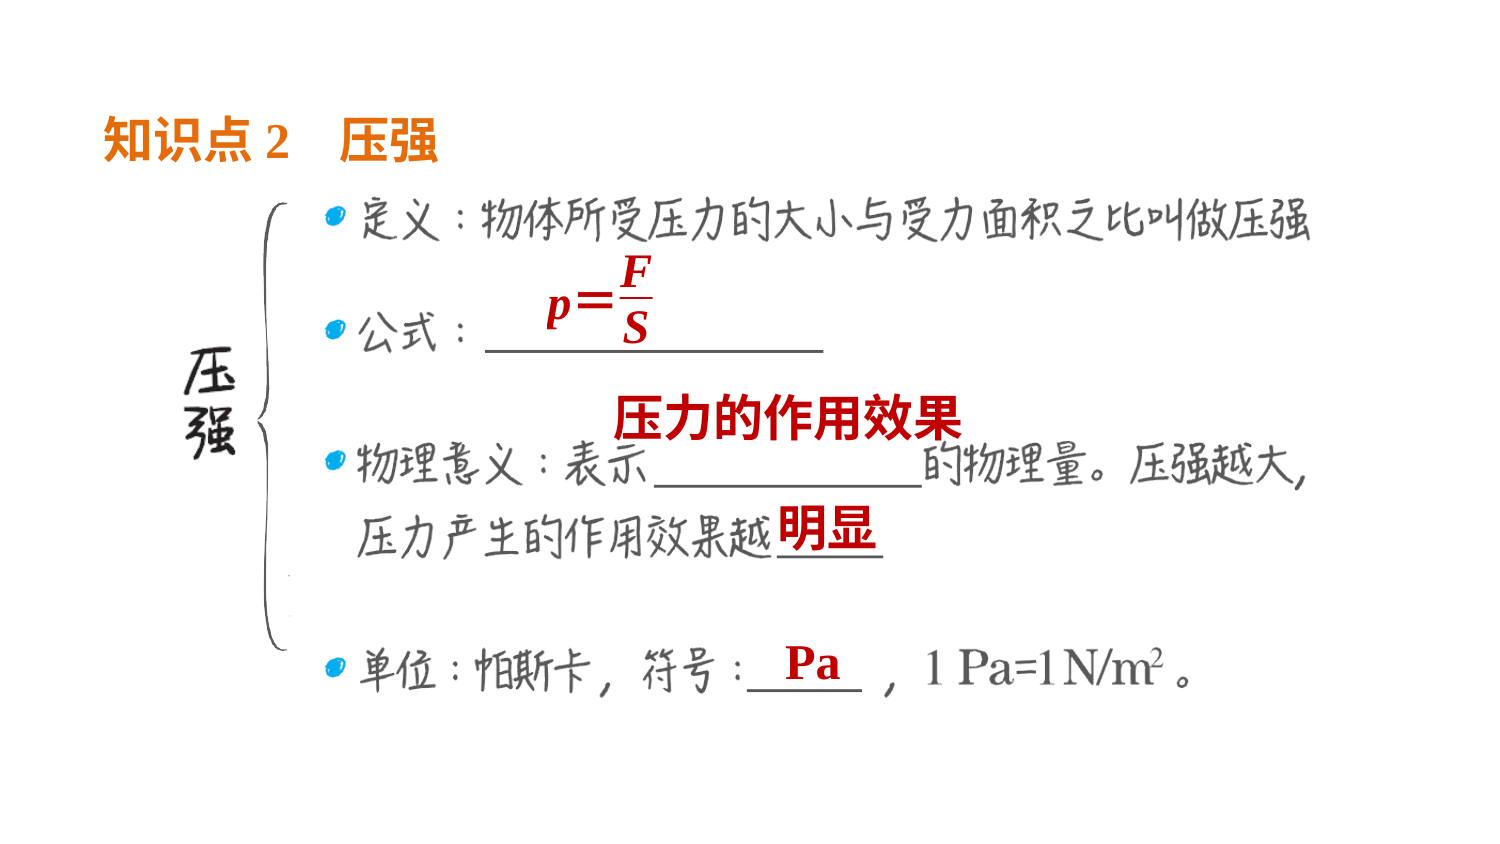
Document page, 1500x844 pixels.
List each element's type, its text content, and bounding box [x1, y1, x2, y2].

picture [314, 185, 1330, 718]
picture [257, 185, 290, 665]
picture [160, 324, 255, 482]
text_box 知识点2 压强 [88, 100, 1235, 176]
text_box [547, 235, 984, 408]
